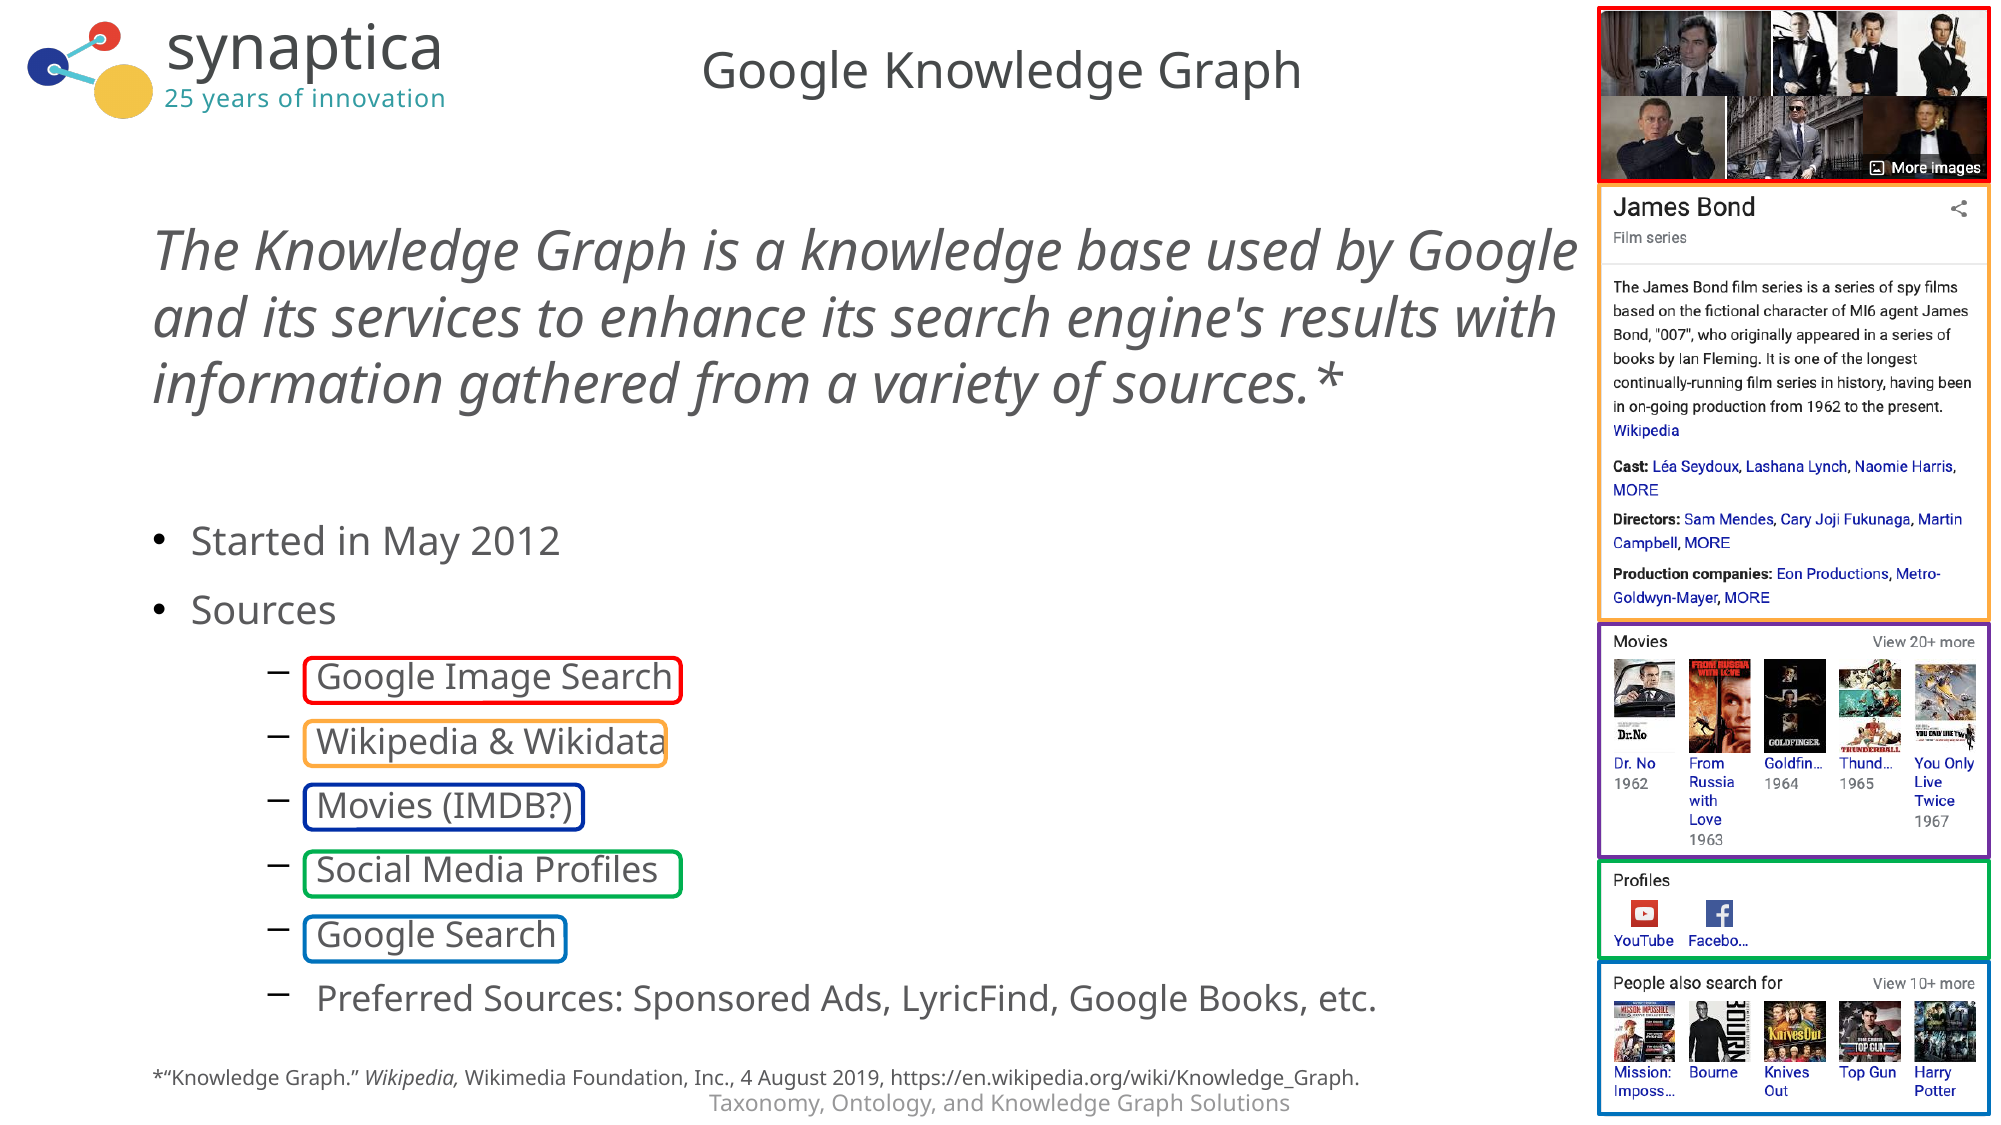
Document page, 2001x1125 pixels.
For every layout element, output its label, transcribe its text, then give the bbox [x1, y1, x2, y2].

text_box Google Knowledge Graph [686, 31, 1593, 107]
text_box [302, 655, 683, 705]
text_box [302, 718, 668, 769]
table_header 8 of 8 [1994, 1078, 2000, 1125]
text_box [302, 782, 586, 832]
text_box [302, 914, 568, 964]
text_box [302, 849, 683, 899]
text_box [19, 0, 460, 126]
picture [1598, 7, 1992, 1119]
text_box The Knowledge Graph is a knowledge base used by Google and its services to enhance its search engine's results with information gathered from a variety of sources.* Started in May 2012 Sources Google Image Search Wikipedia & Wikidata Movies (IMDB?) Social Media Profiles Google Search Preferred Sources: Sponsored Ads, LyricFind, Google Books, etc. [137, 208, 1593, 1060]
text_box *“Knowledge Graph.” Wikipedia, Wikimedia Foundation, Inc., 4 August 2019, https://en.wikipedia.org/wiki/Knowledge_Graph. [137, 1060, 1596, 1125]
